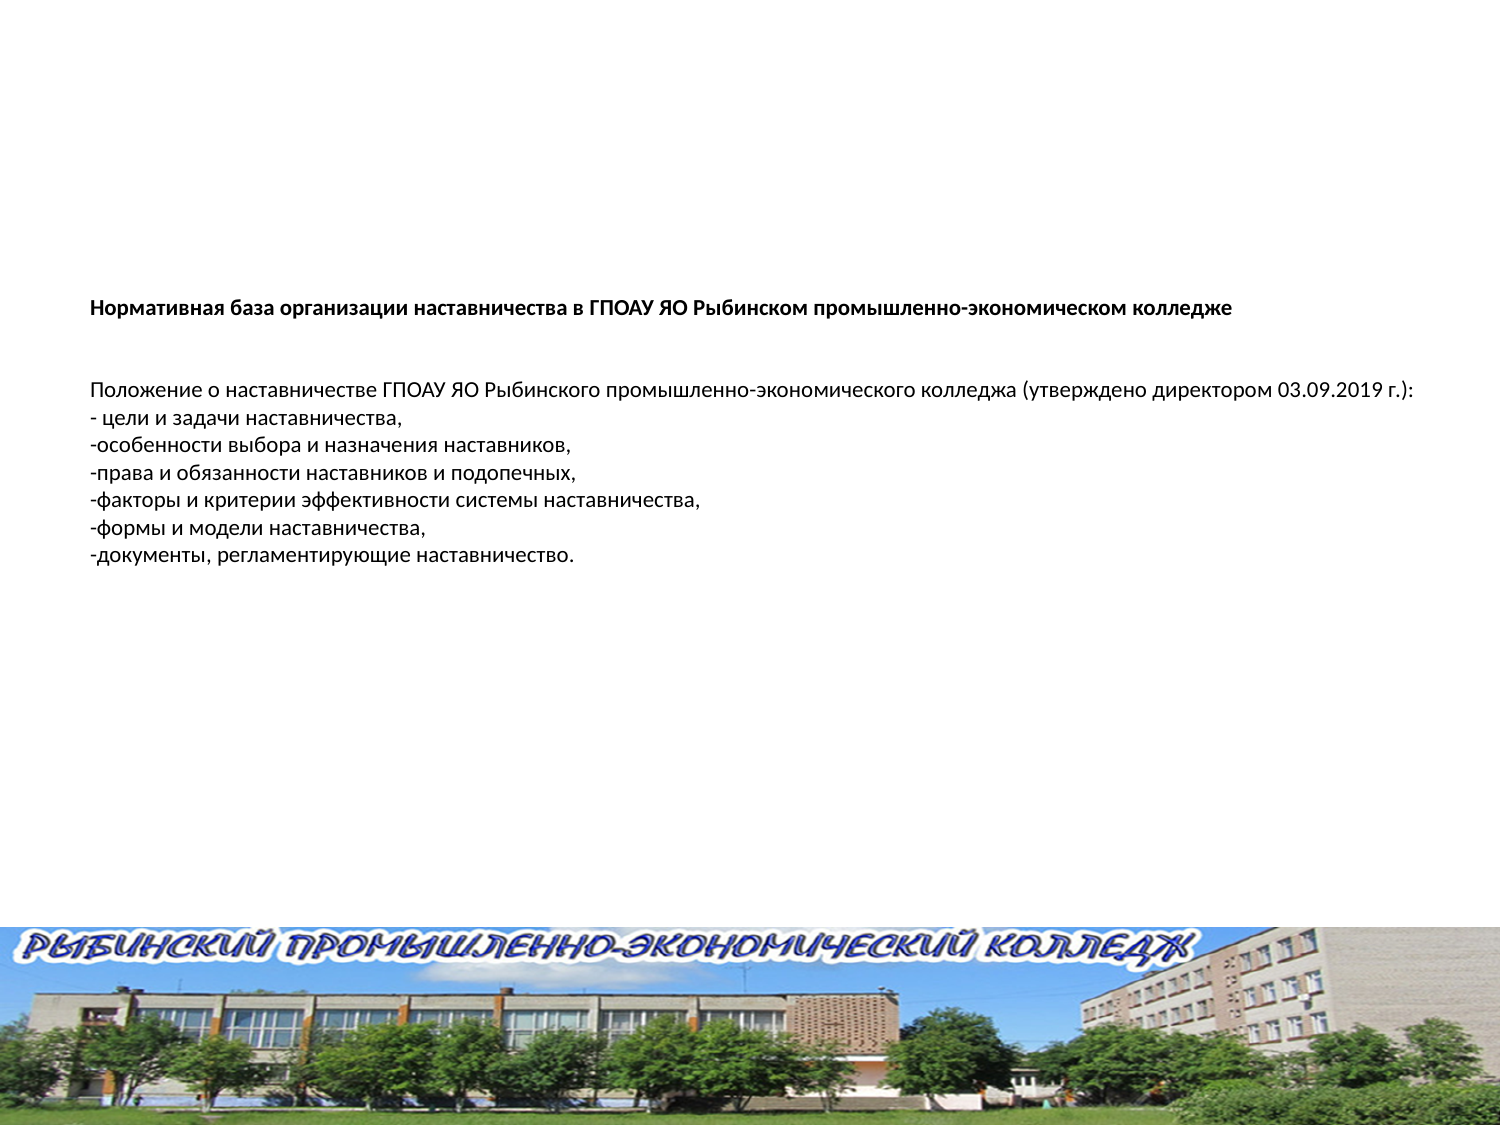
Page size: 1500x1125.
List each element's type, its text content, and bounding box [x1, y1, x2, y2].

title Нормативная база организации наставничества в ГПОАУ ЯО Рыбинском промышленно-экономическом колледже Положение о наставничестве ГПОАУ ЯО Рыбинского промышленно-экономического колледжа (утверждено директором 03.09.2019 г.): - цели и задачи наставничества, -особенности выбора и назначения наставников, -права и обязанности наставников и подопечных, -факторы и критерии эффективности системы наставничества, -формы и модели наставничества, -документы, регламентирующие наставничество. [75, 45, 1459, 787]
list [0, 927, 1500, 1125]
